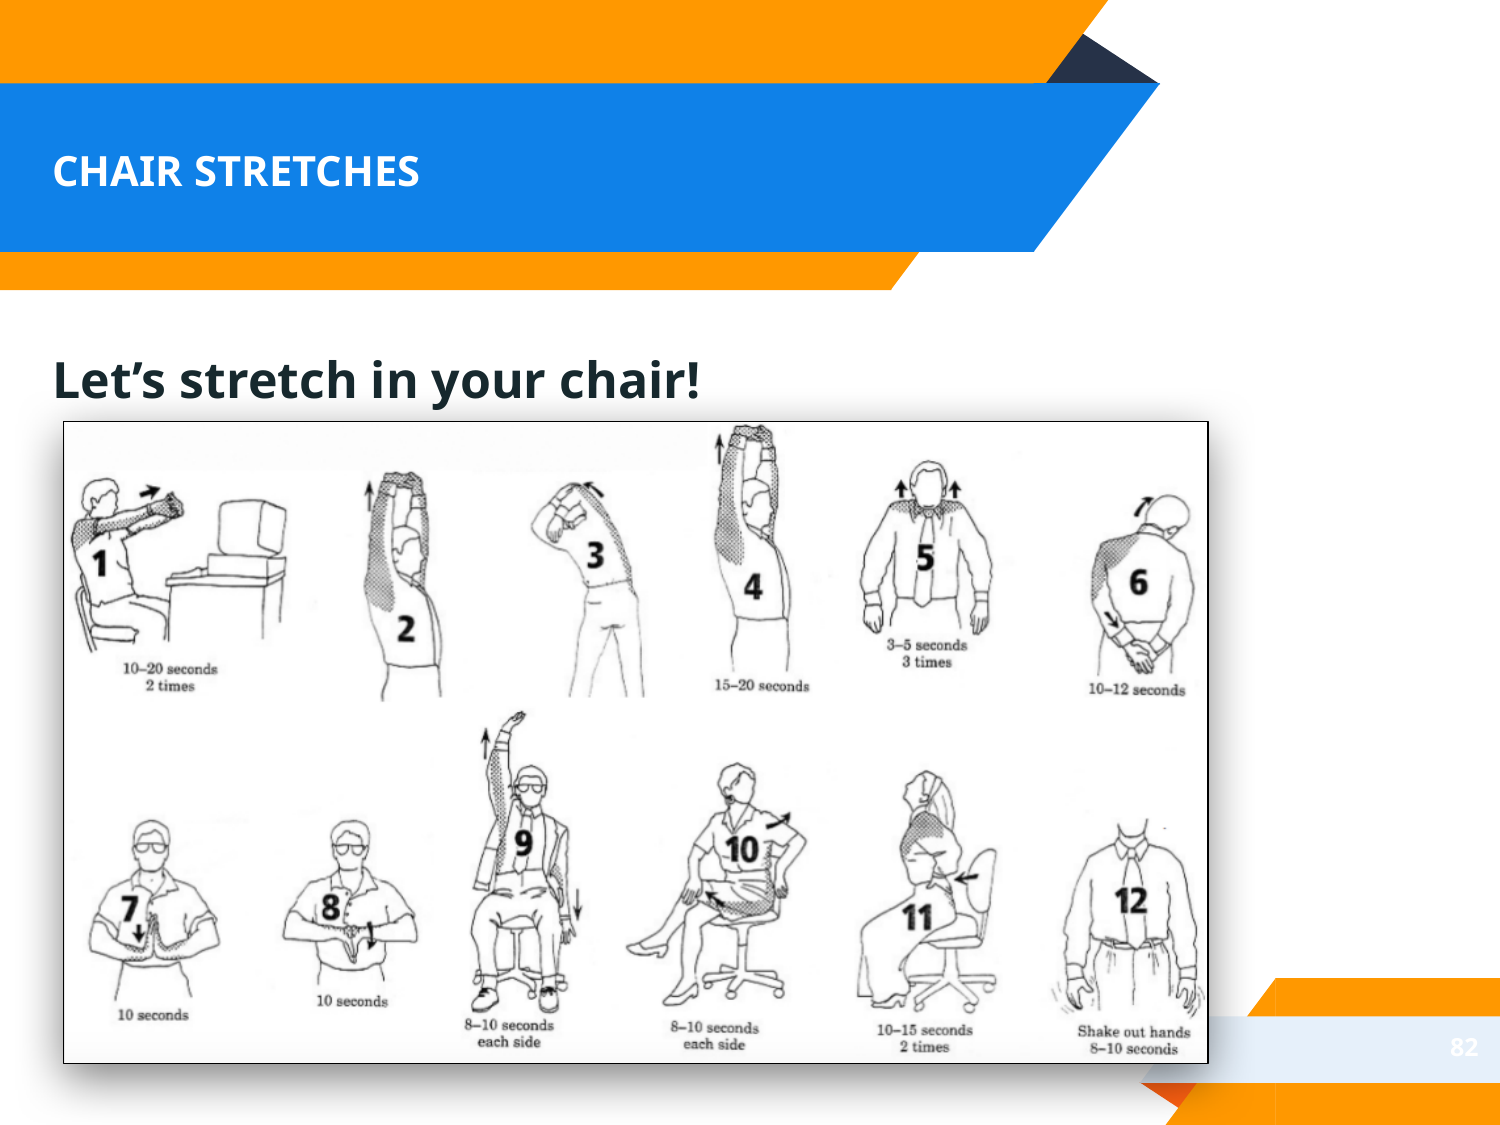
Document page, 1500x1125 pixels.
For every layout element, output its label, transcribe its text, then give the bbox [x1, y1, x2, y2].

title CHAIR STRETCHES [37, 85, 939, 254]
list Let’s stretch in your chair! [37, 324, 1132, 431]
picture [64, 422, 1208, 1063]
slide_number ‹#› [1249, 1014, 1494, 1084]
